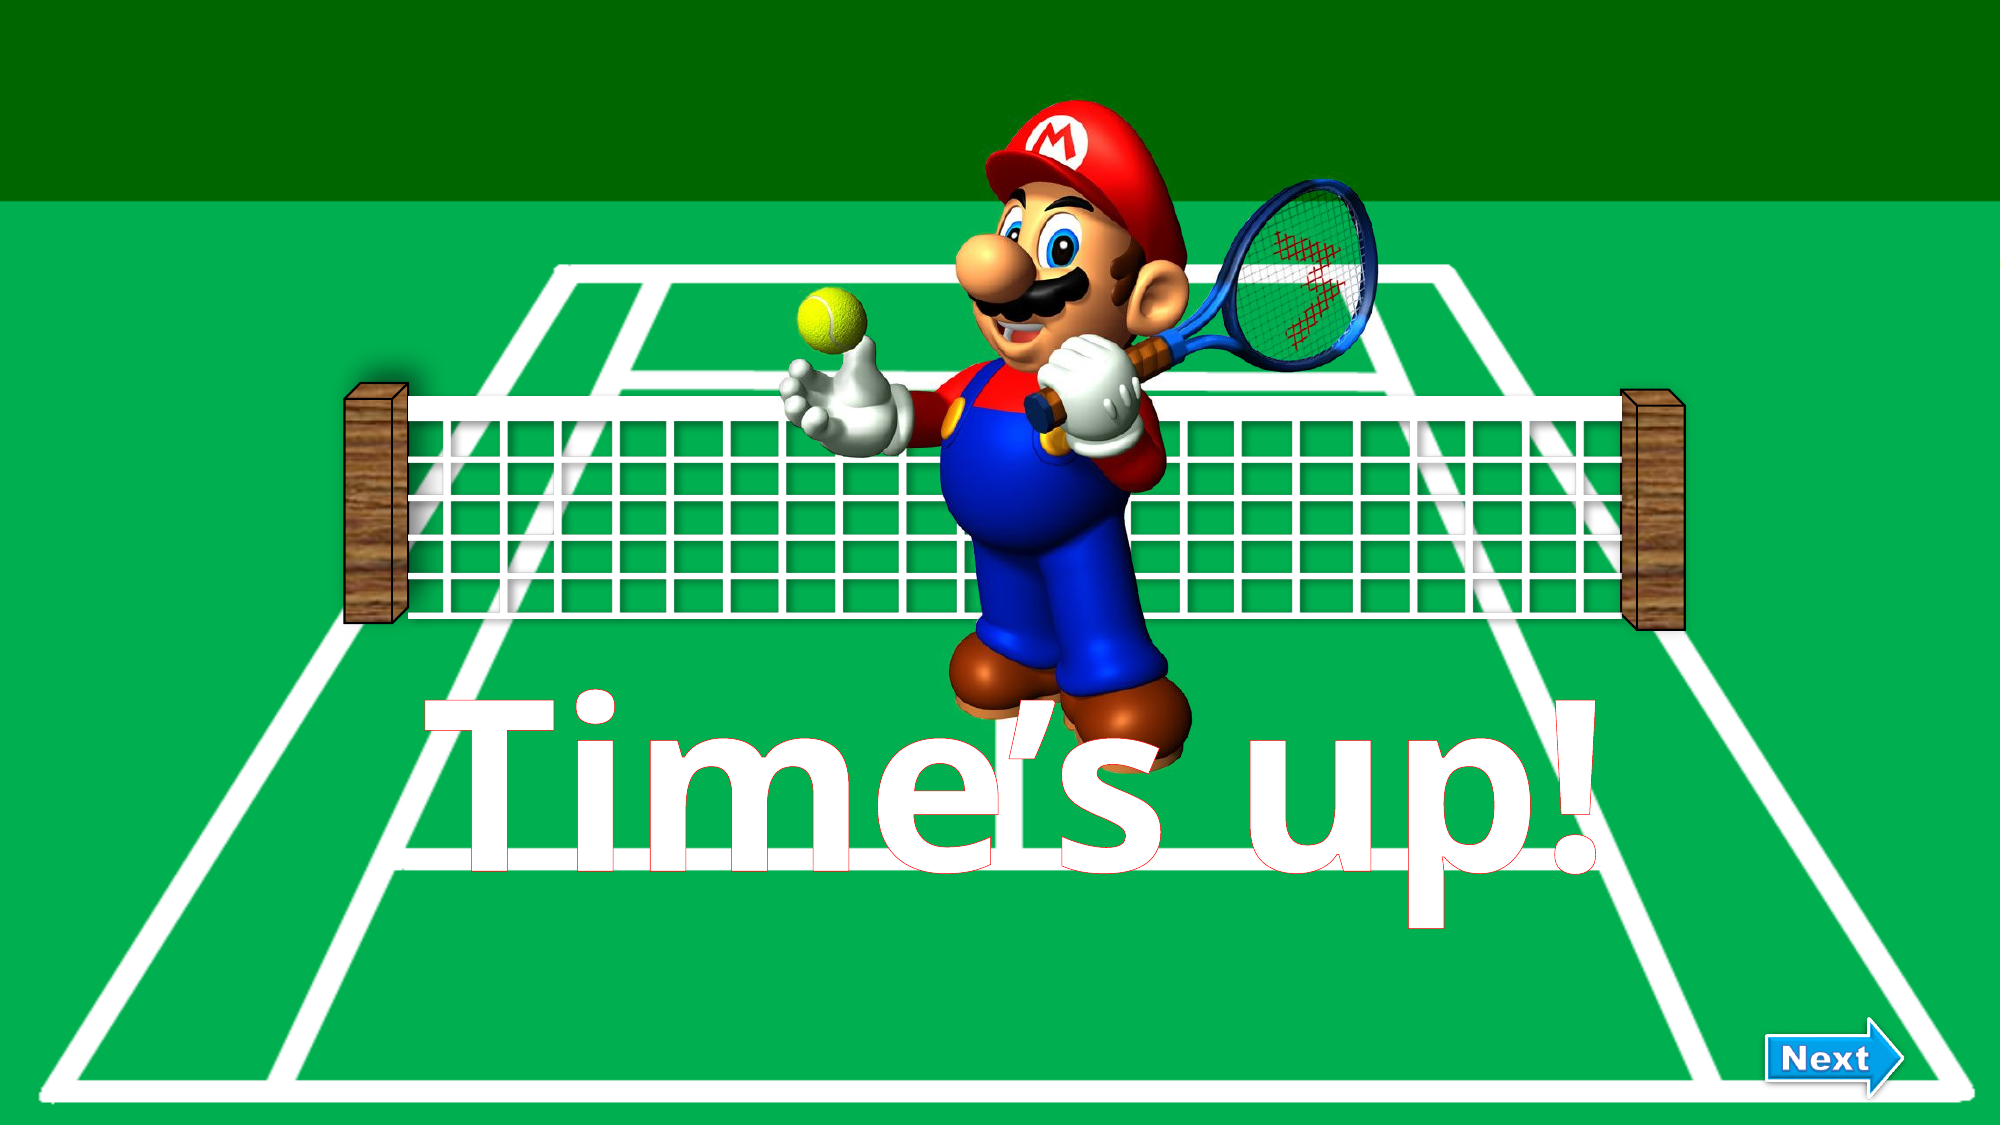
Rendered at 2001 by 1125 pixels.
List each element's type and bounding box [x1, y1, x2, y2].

picture [0, 0, 2001, 1125]
text_box [1429, 382, 1685, 630]
text_box [344, 382, 728, 630]
